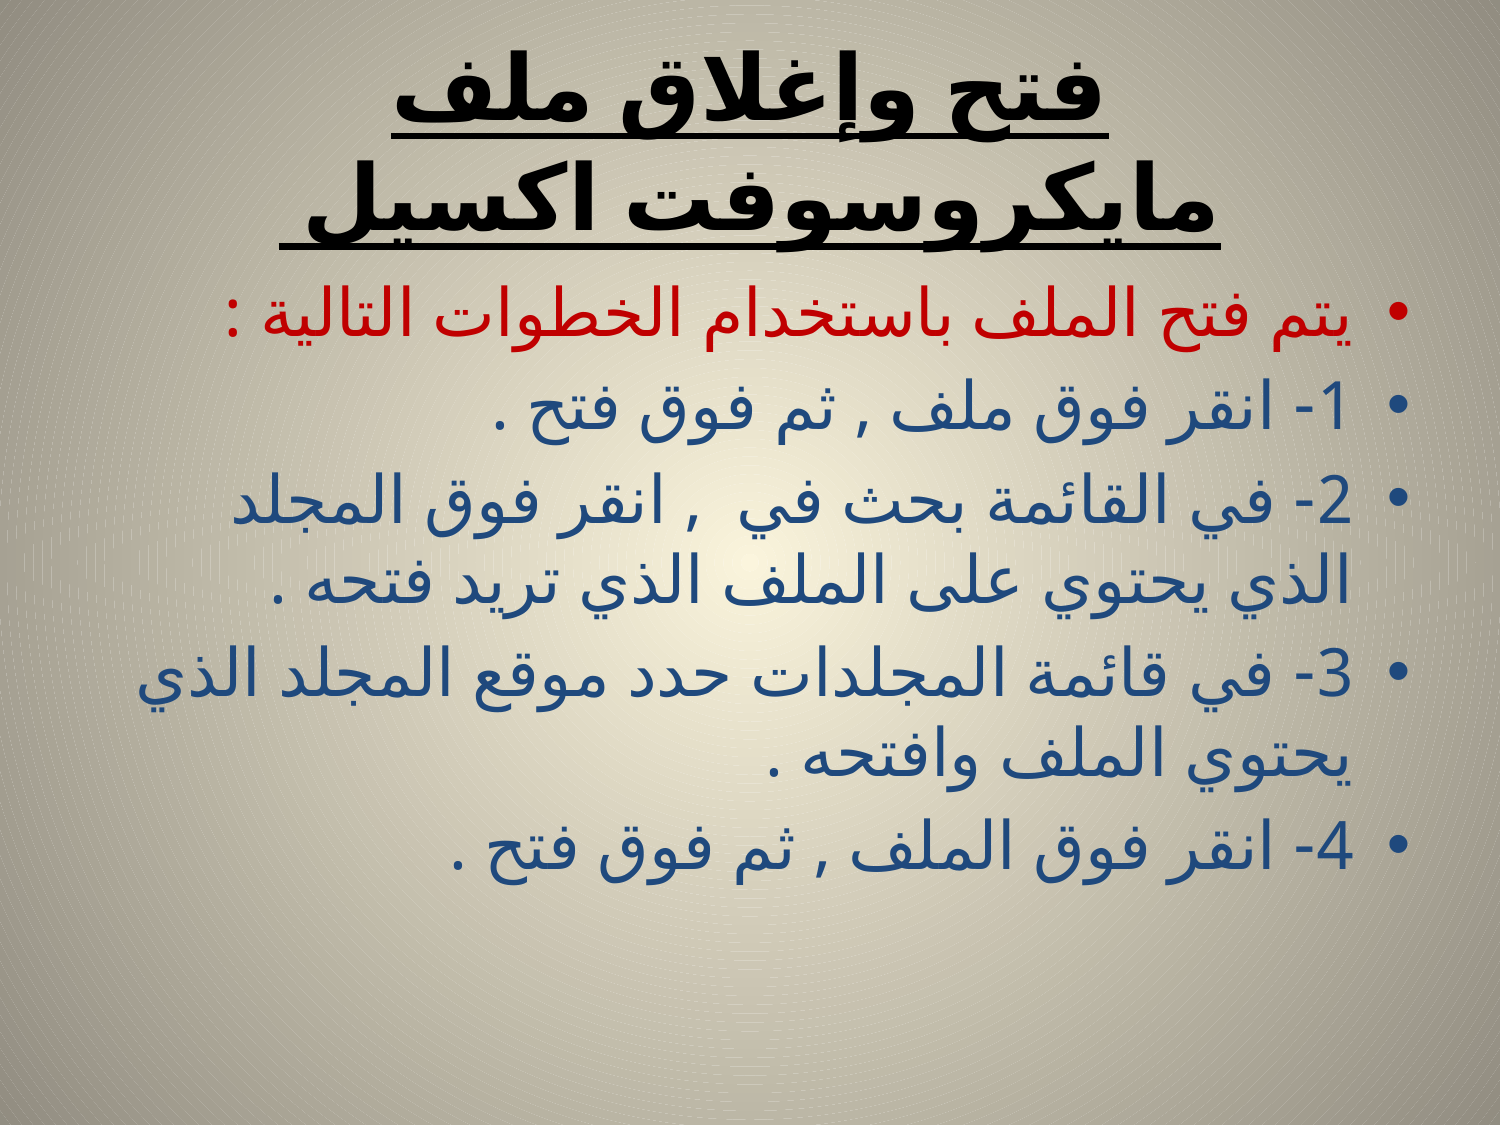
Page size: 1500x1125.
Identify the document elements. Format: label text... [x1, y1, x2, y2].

title فتح وإغلاق ملف مايكروسوفت اكسيل [75, 45, 1425, 233]
list يتم فتح الملف باستخدام الخطوات التالية : 1- انقر فوق ملف , ثم فوق فتح . 2- في القائمة بحث في , انقر فوق المجلد الذي يحتوي على الملف الذي تريد فتحه . 3- في قائمة المجلدات حدد موقع المجلد الذي يحتوي الملف وافتحه . 4- انقر فوق الملف , ثم فوق فتح . [75, 262, 1425, 1005]
